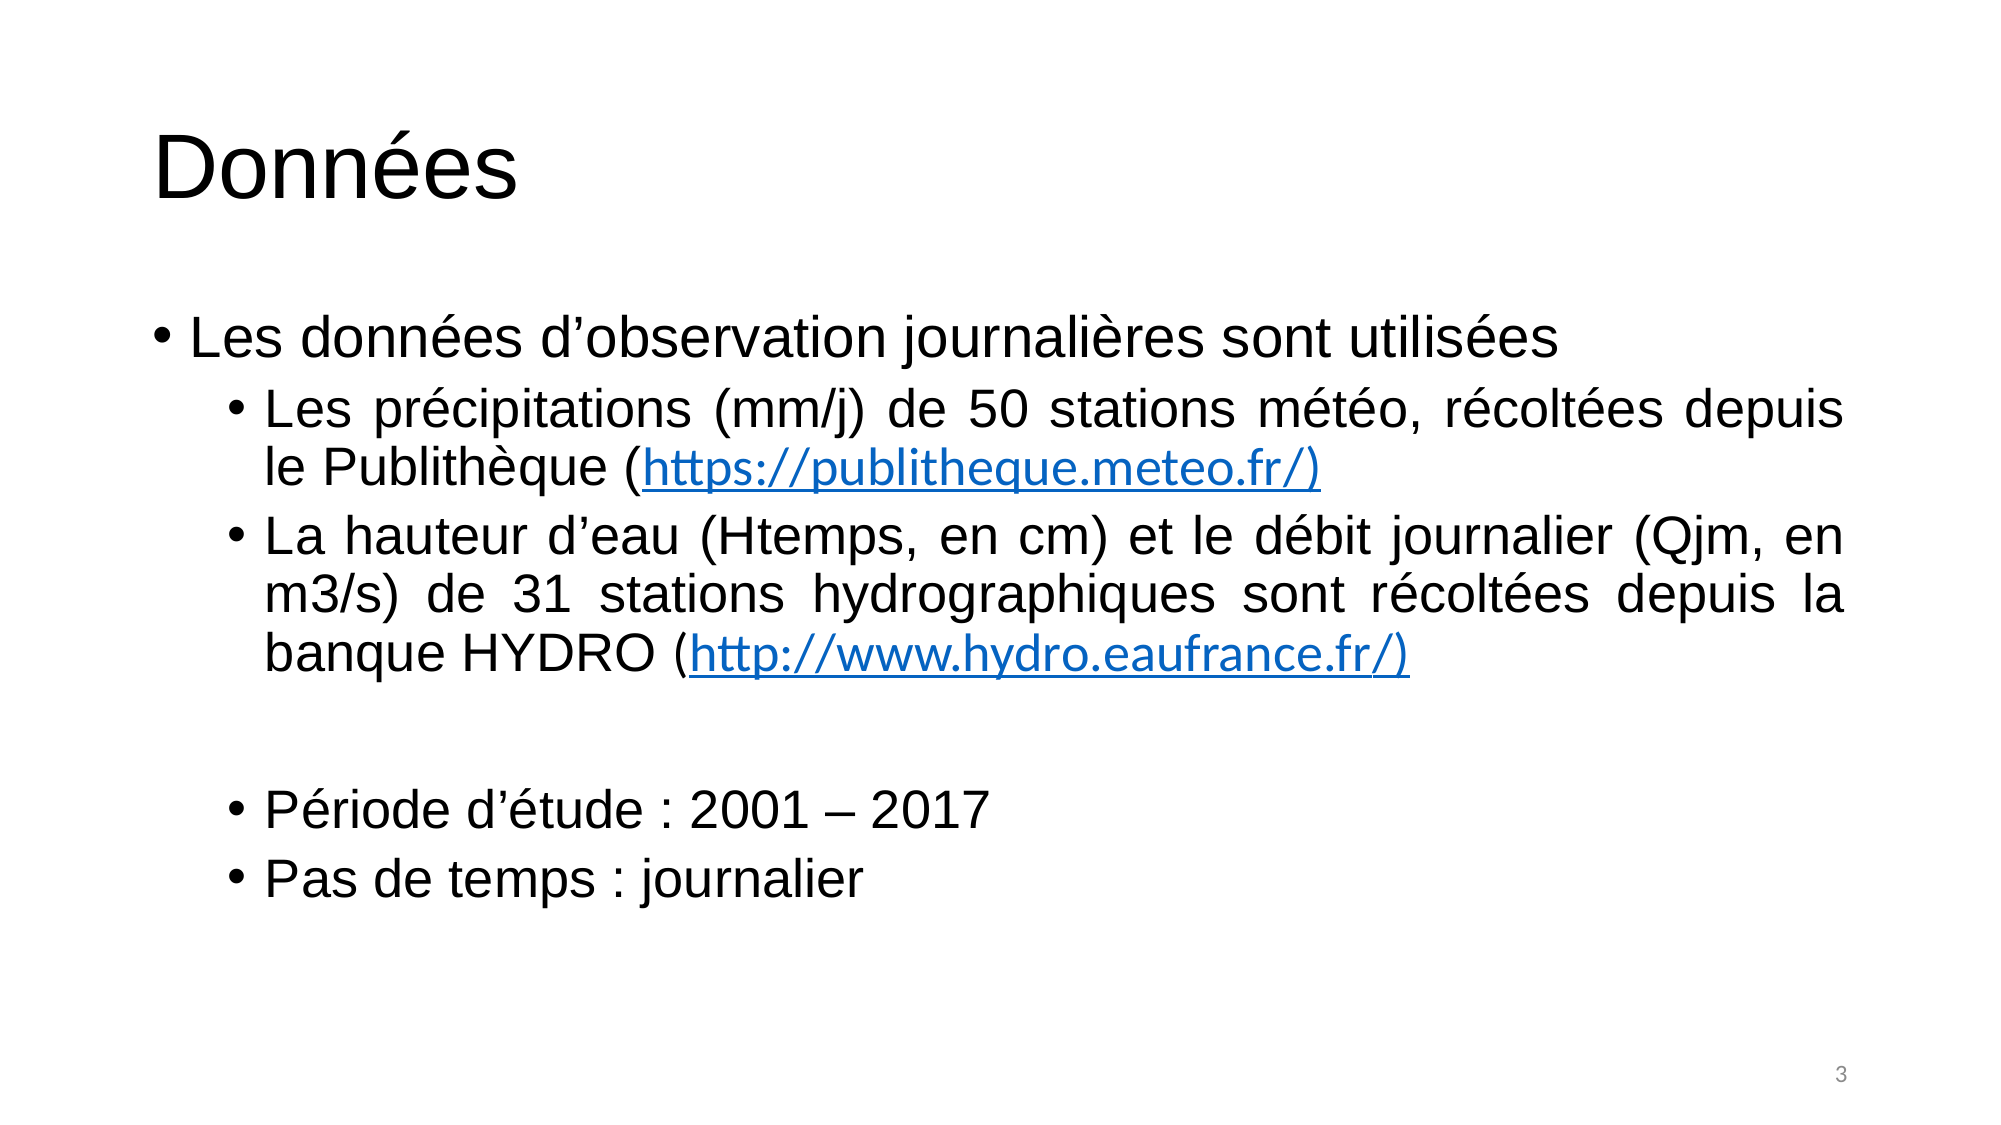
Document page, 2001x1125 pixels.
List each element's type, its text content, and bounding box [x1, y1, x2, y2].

slide_number 3 [1412, 1042, 1863, 1103]
title Données [137, 59, 1863, 278]
list Les données d’observation journalières sont utilisées Les précipitations (mm/j) de 50 stations météo, récoltées depuis le Publithèque (https://publitheque.meteo.fr/) La hauteur d’eau (Htemps, en cm) et le débit journalier (Qjm, en m3/s) de 31 stations hydrographiques sont récoltées depuis la banque HYDRO (http://www.hydro.eaufrance.fr/) Période d’étude : 2001 – 2017 Pas de temps : journalier [137, 299, 1863, 1014]
